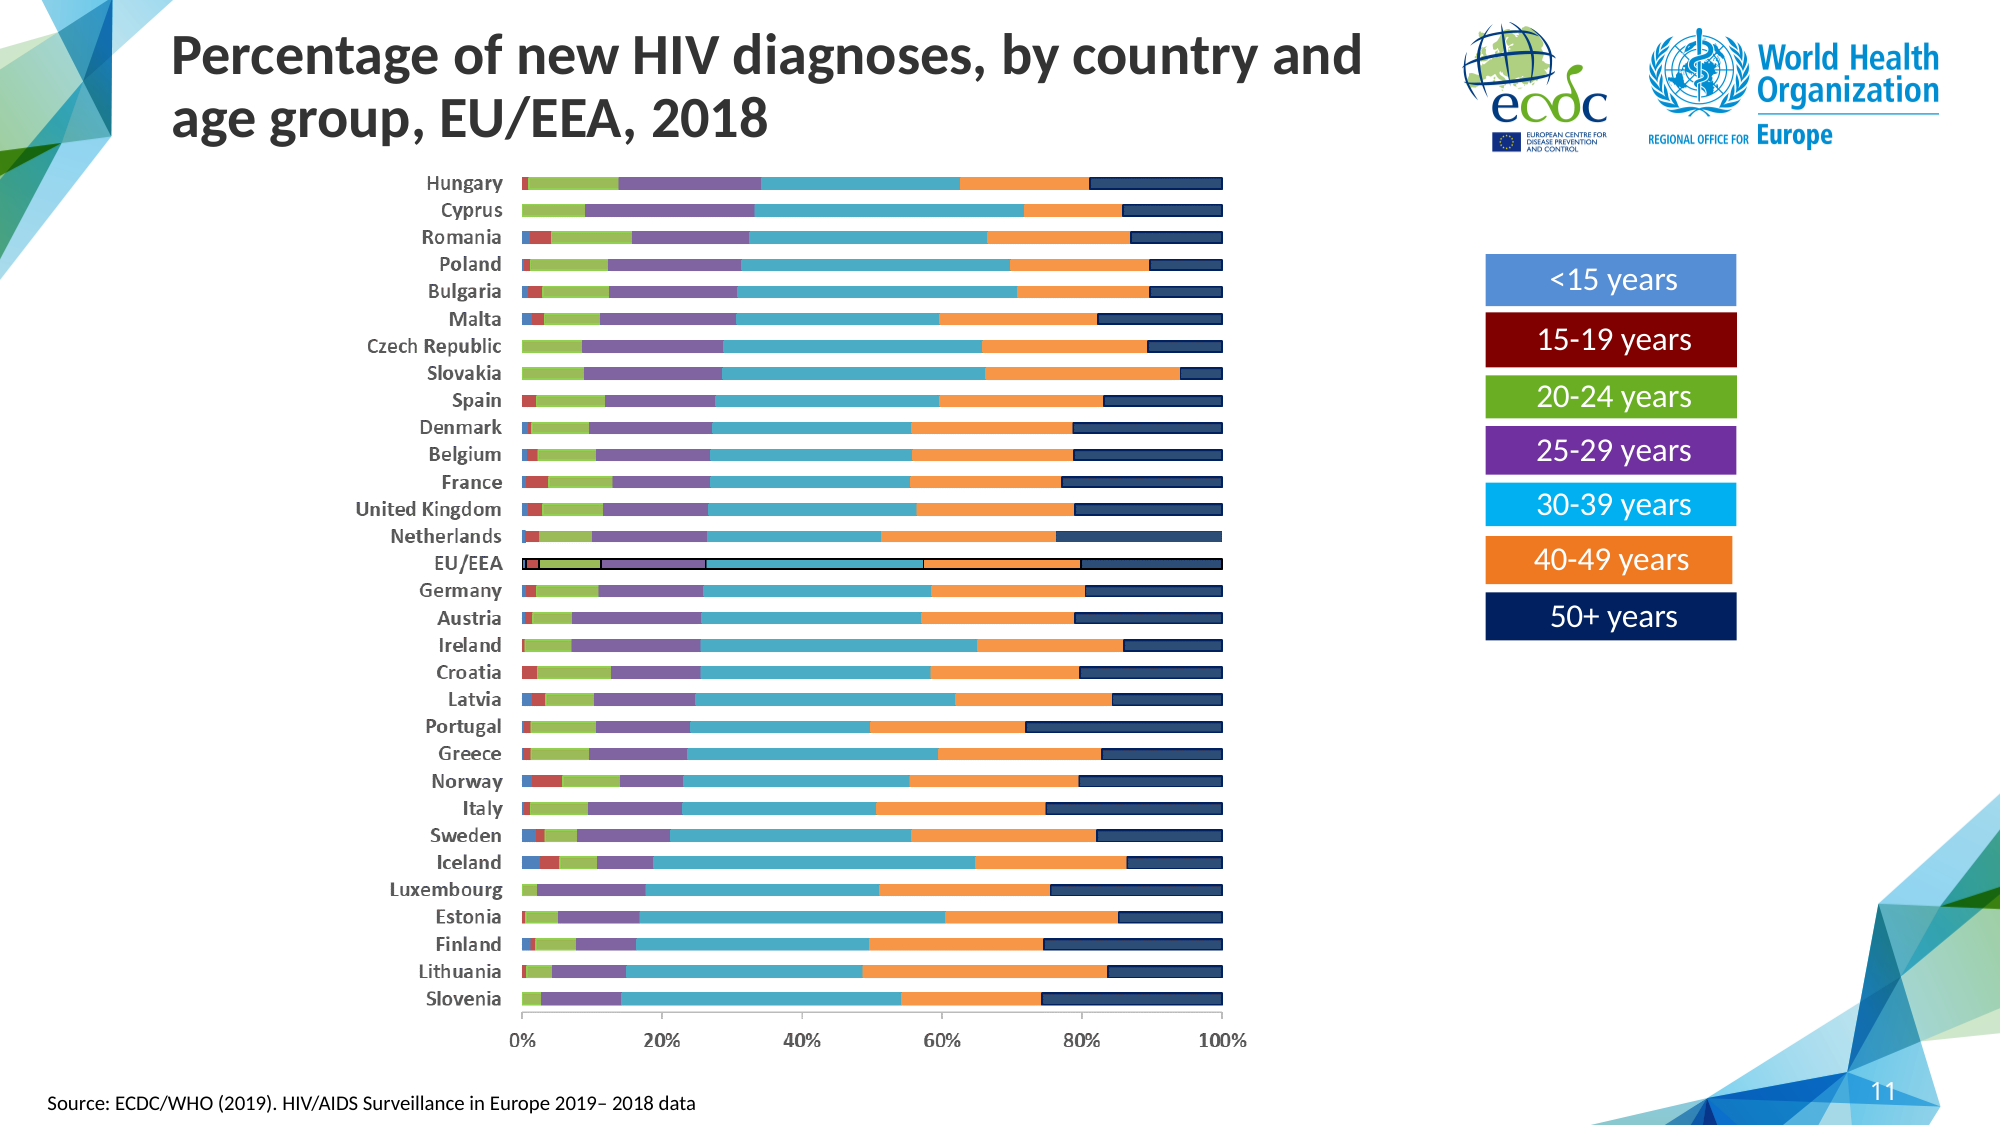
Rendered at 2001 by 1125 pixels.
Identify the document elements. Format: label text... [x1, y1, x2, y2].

text_box 30-39 years [1485, 482, 1737, 527]
text_box <15 years [1485, 254, 1737, 307]
title Percentage of new HIV diagnoses, by country and age group, EU/EEA, 2018 [171, 24, 1386, 160]
slide_number 11 [1494, 1062, 1914, 1123]
text_box Source: ECDC/WHO (2019). HIV/AIDS Surveillance in Europe 2019– 2018 data [47, 1092, 724, 1116]
text_box 40-49 years [1485, 536, 1733, 585]
text_box 25-29 years [1485, 426, 1737, 475]
text_box 20-24 years [1485, 375, 1737, 419]
picture [0, 0, 2000, 1125]
text_box 50+ years [1485, 592, 1737, 641]
text_box 15-19 years [1485, 312, 1737, 368]
